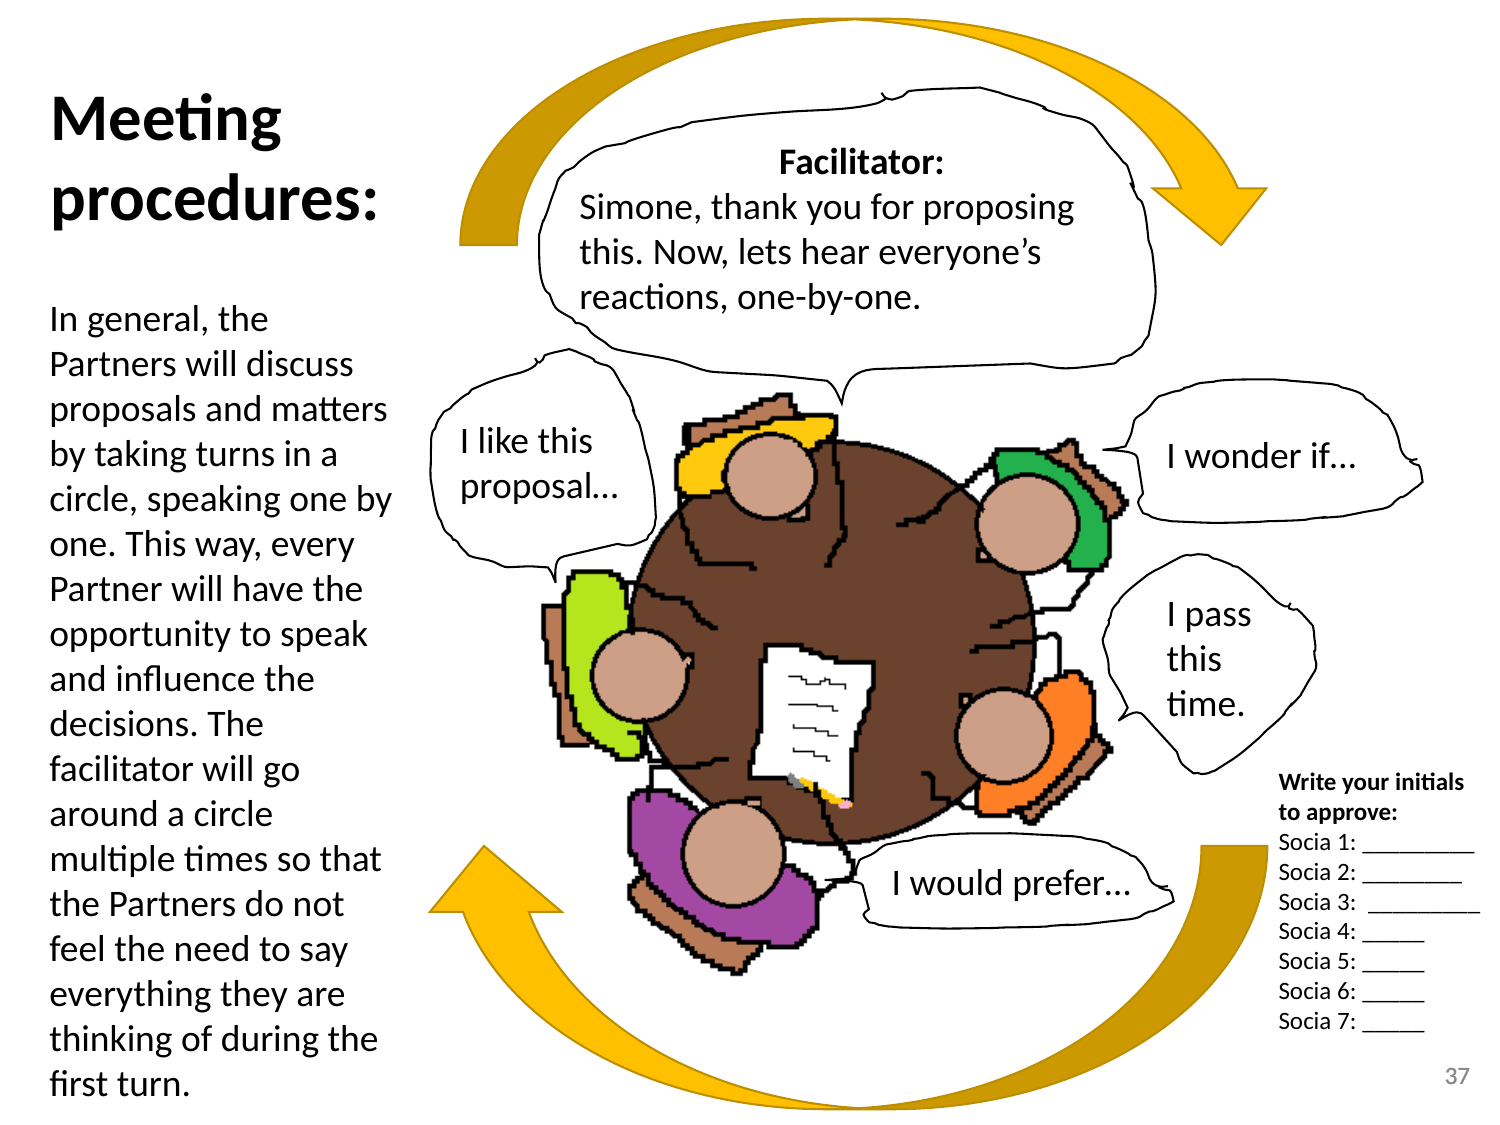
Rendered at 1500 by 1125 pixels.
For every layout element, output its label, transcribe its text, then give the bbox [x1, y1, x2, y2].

text_box 37 [1147, 1056, 1486, 1105]
text_box In general, the Partners will discuss proposals and matters by taking turns in a circle, speaking one by one. This way, every Partner will have the opportunity to speak and influence the decisions. The facilitator will go around a circle multiple times so that the Partners do not feel the need to say everything they are thinking of during the first turn. [34, 286, 418, 1111]
title Meeting procedures: [35, 44, 417, 263]
text_box Write your initials to approve: Socia 1: _________ Socia 2: ________ Socia 3: _________ Socia 4: _____ Socia 5: _____ Socia 6: _____ Socia 7: _____ [1263, 758, 1500, 1073]
text_box [537, 170, 564, 238]
text_box [597, 1056, 1121, 1111]
text_box [1306, 616, 1318, 688]
text_box Facilitator: Simone, thank you for proposing this. Now, lets hear everyone’s reactions, one-by-one. [564, 129, 1160, 238]
text_box I wonder if… [1306, 423, 1474, 484]
text_box [1306, 380, 1394, 423]
text_box [459, 17, 1269, 238]
text_box [665, 86, 1098, 129]
text_box [1306, 484, 1422, 521]
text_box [418, 238, 1306, 1056]
